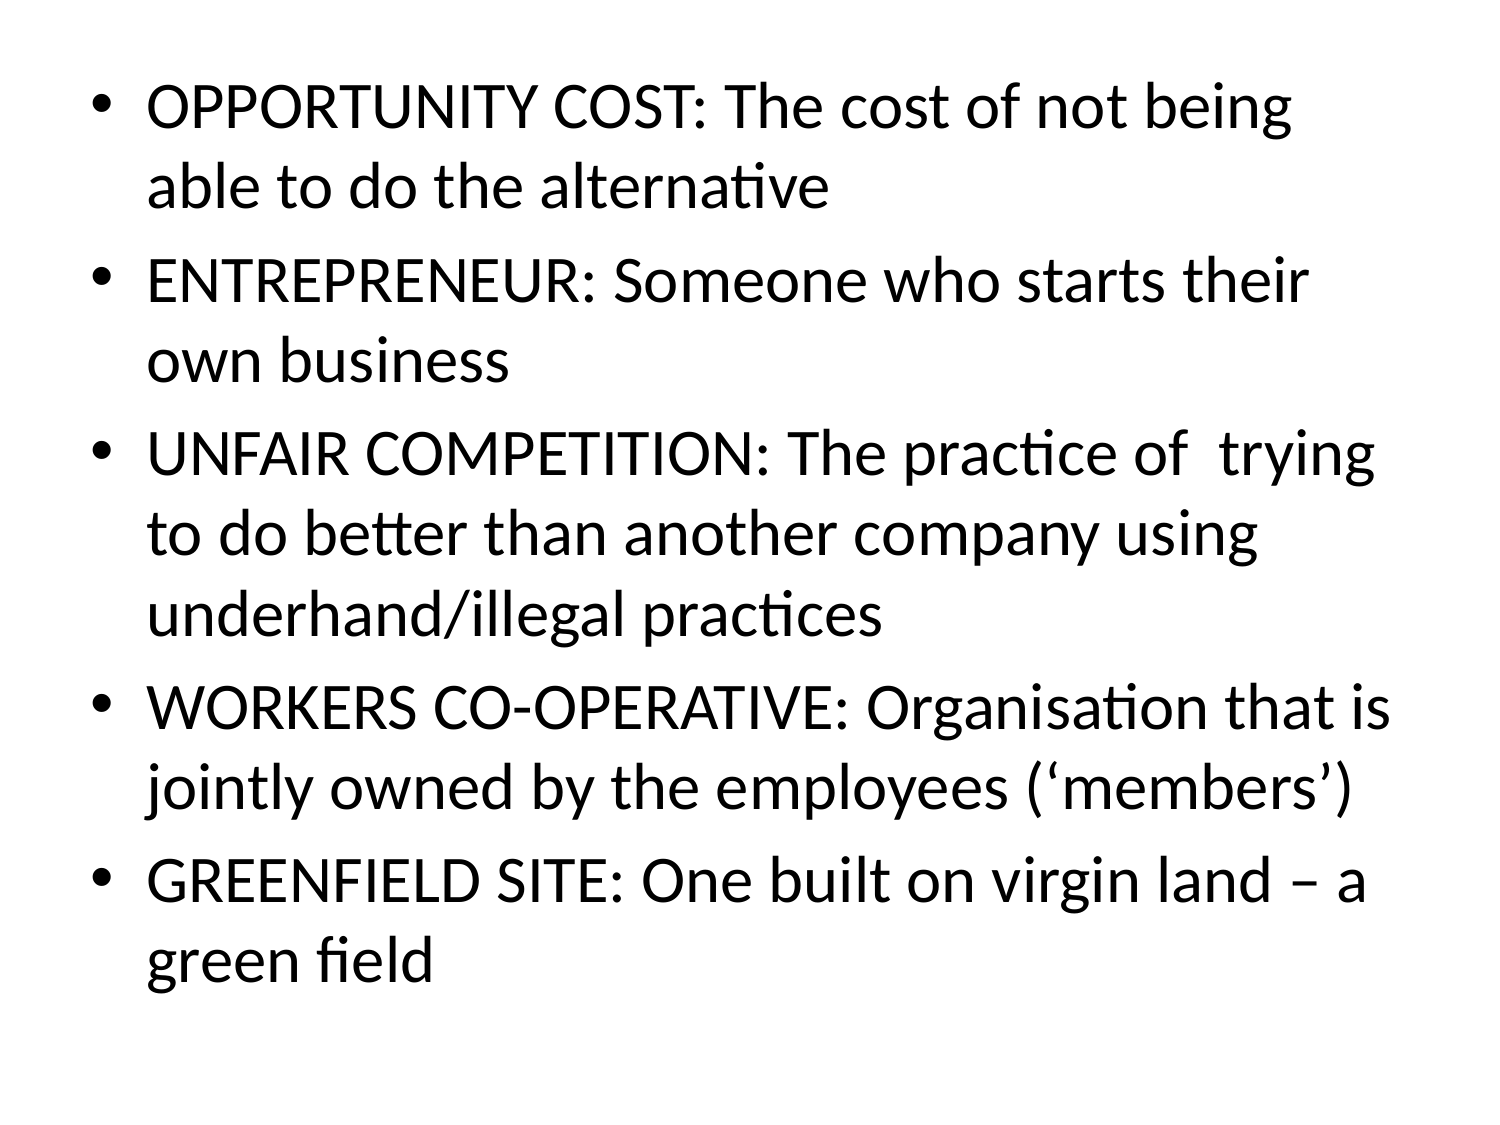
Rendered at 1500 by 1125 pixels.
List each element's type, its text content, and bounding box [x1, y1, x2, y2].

list OPPORTUNITY COST: The cost of not being able to do the alternative ENTREPRENEUR: Someone who starts their own business UNFAIR COMPETITION: The practice of trying to do better than another company using underhand/illegal practices WORKERS CO-OPERATIVE: Organisation that is jointly owned by the employees (‘members’) GREENFIELD SITE: One built on virgin land – a green field [75, 54, 1425, 1071]
